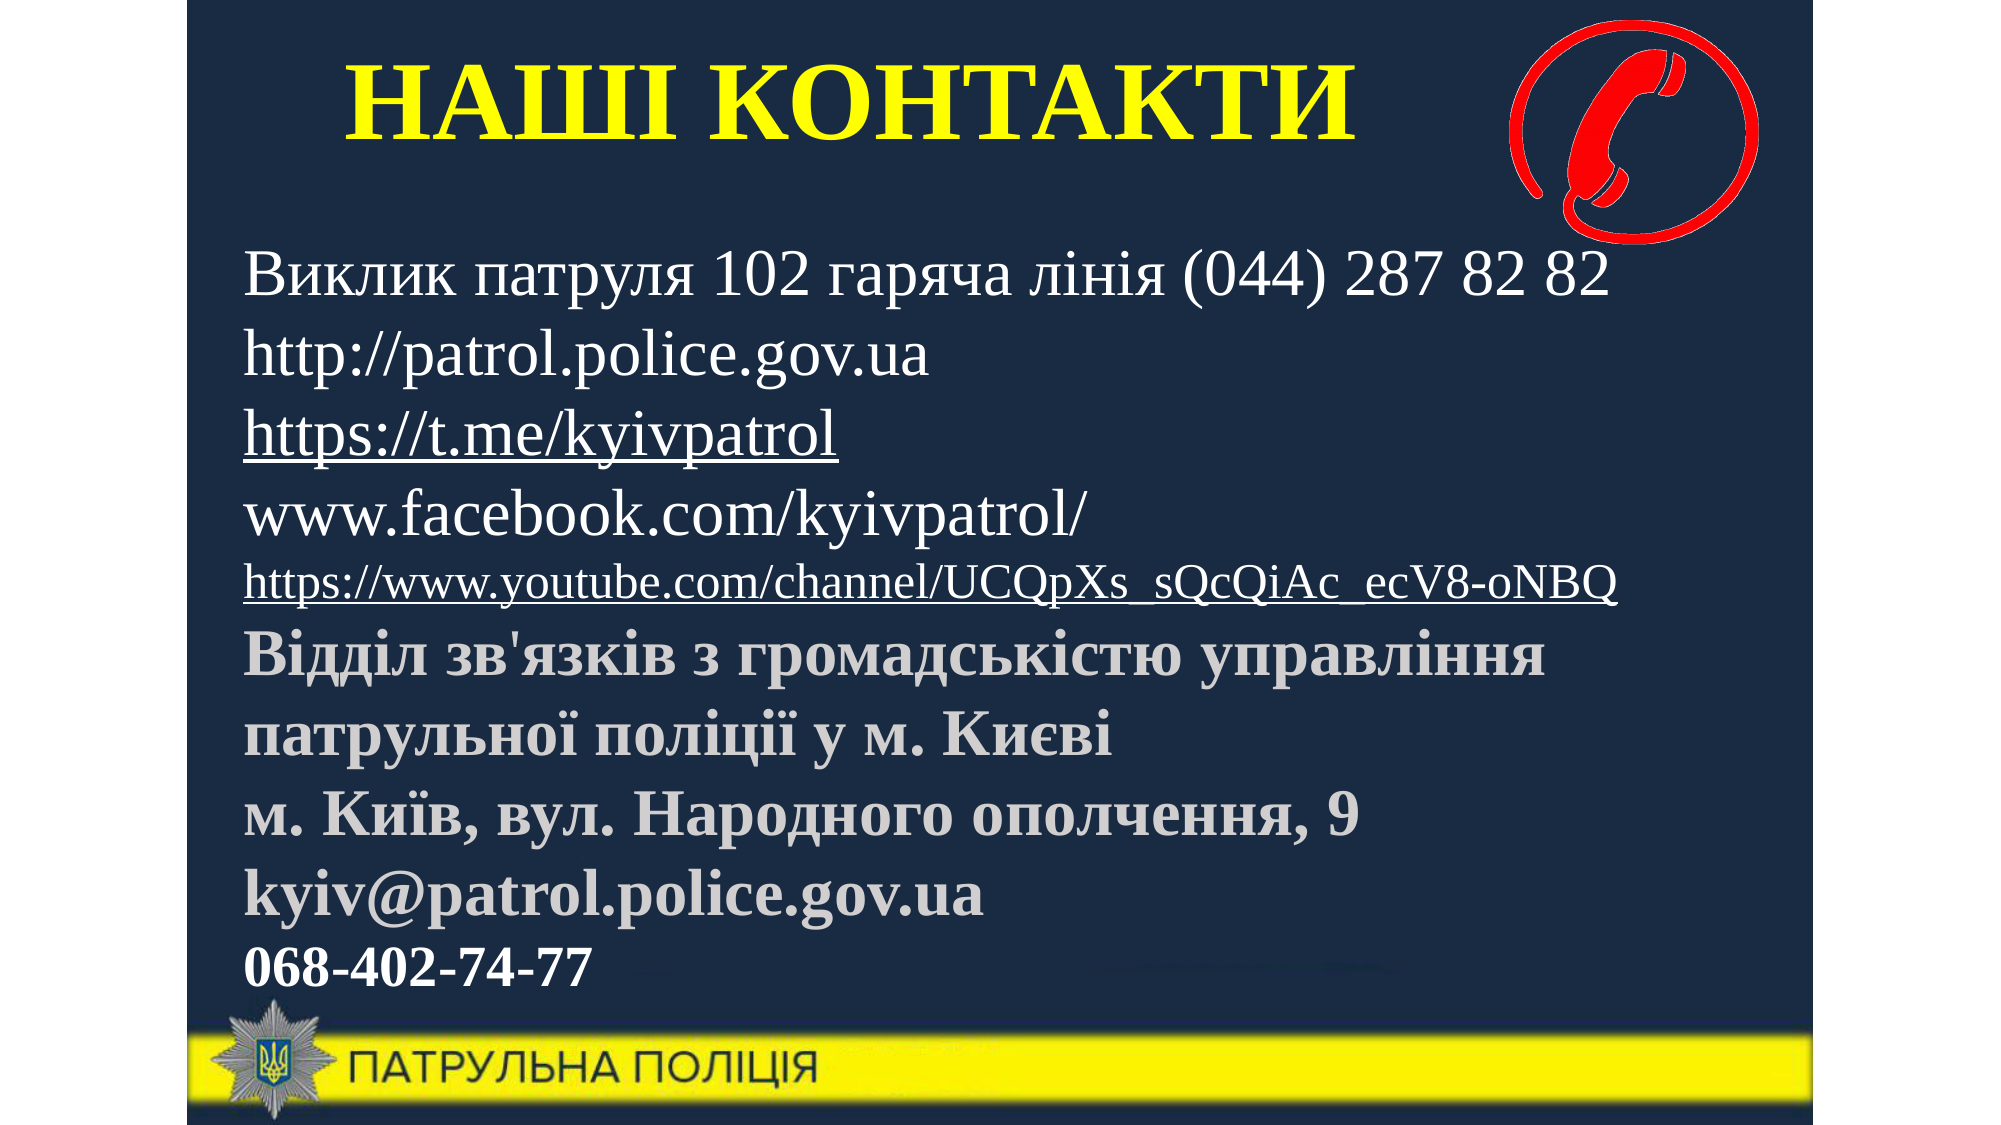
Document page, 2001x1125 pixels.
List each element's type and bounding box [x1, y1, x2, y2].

picture [187, 0, 1813, 1125]
